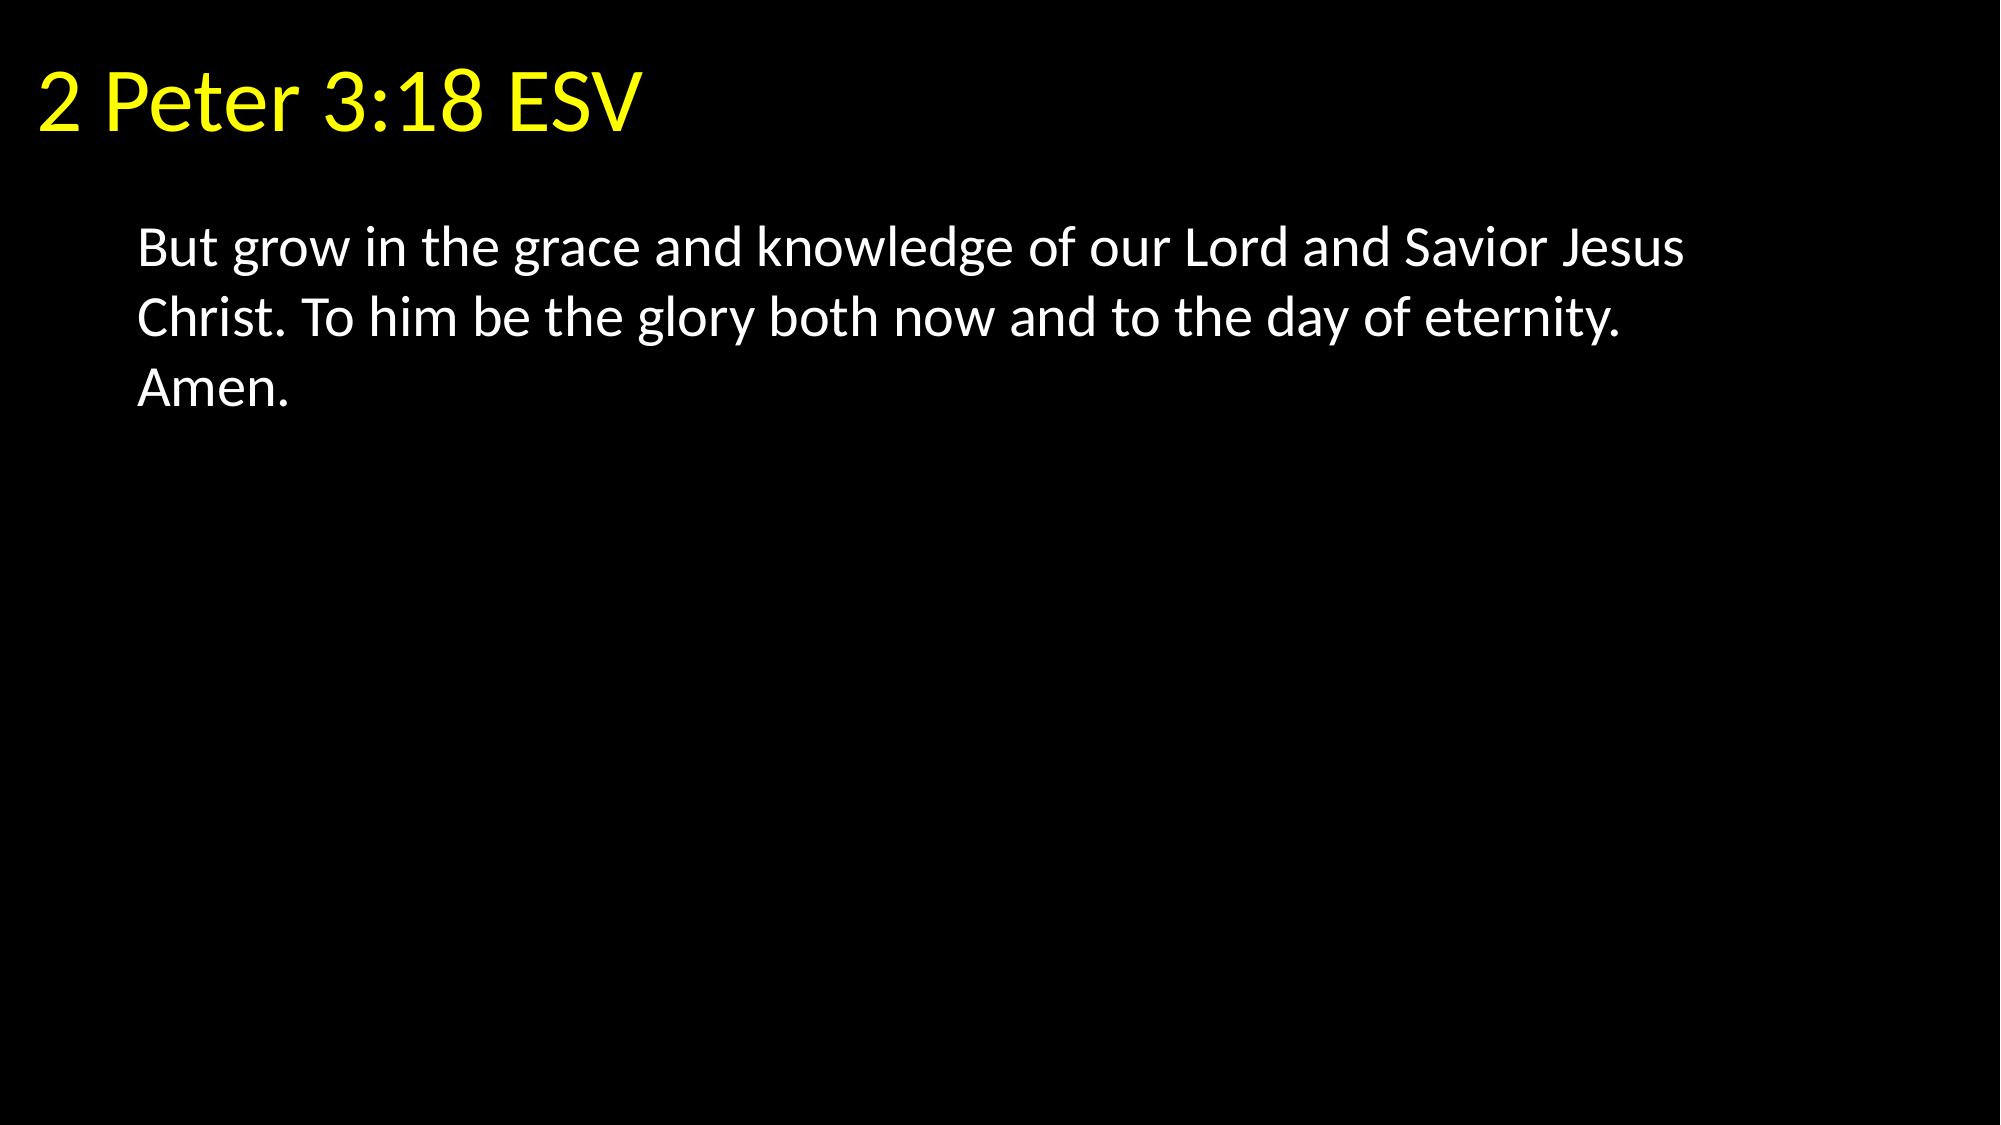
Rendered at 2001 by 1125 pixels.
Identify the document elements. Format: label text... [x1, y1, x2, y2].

text_box But grow in the grace and knowledge of our Lord and Savior Jesus Christ. To him be the glory both now and to the day of eternity. Amen. [122, 200, 1798, 426]
text_box 2 Peter 3:18 ESV [21, 32, 660, 157]
